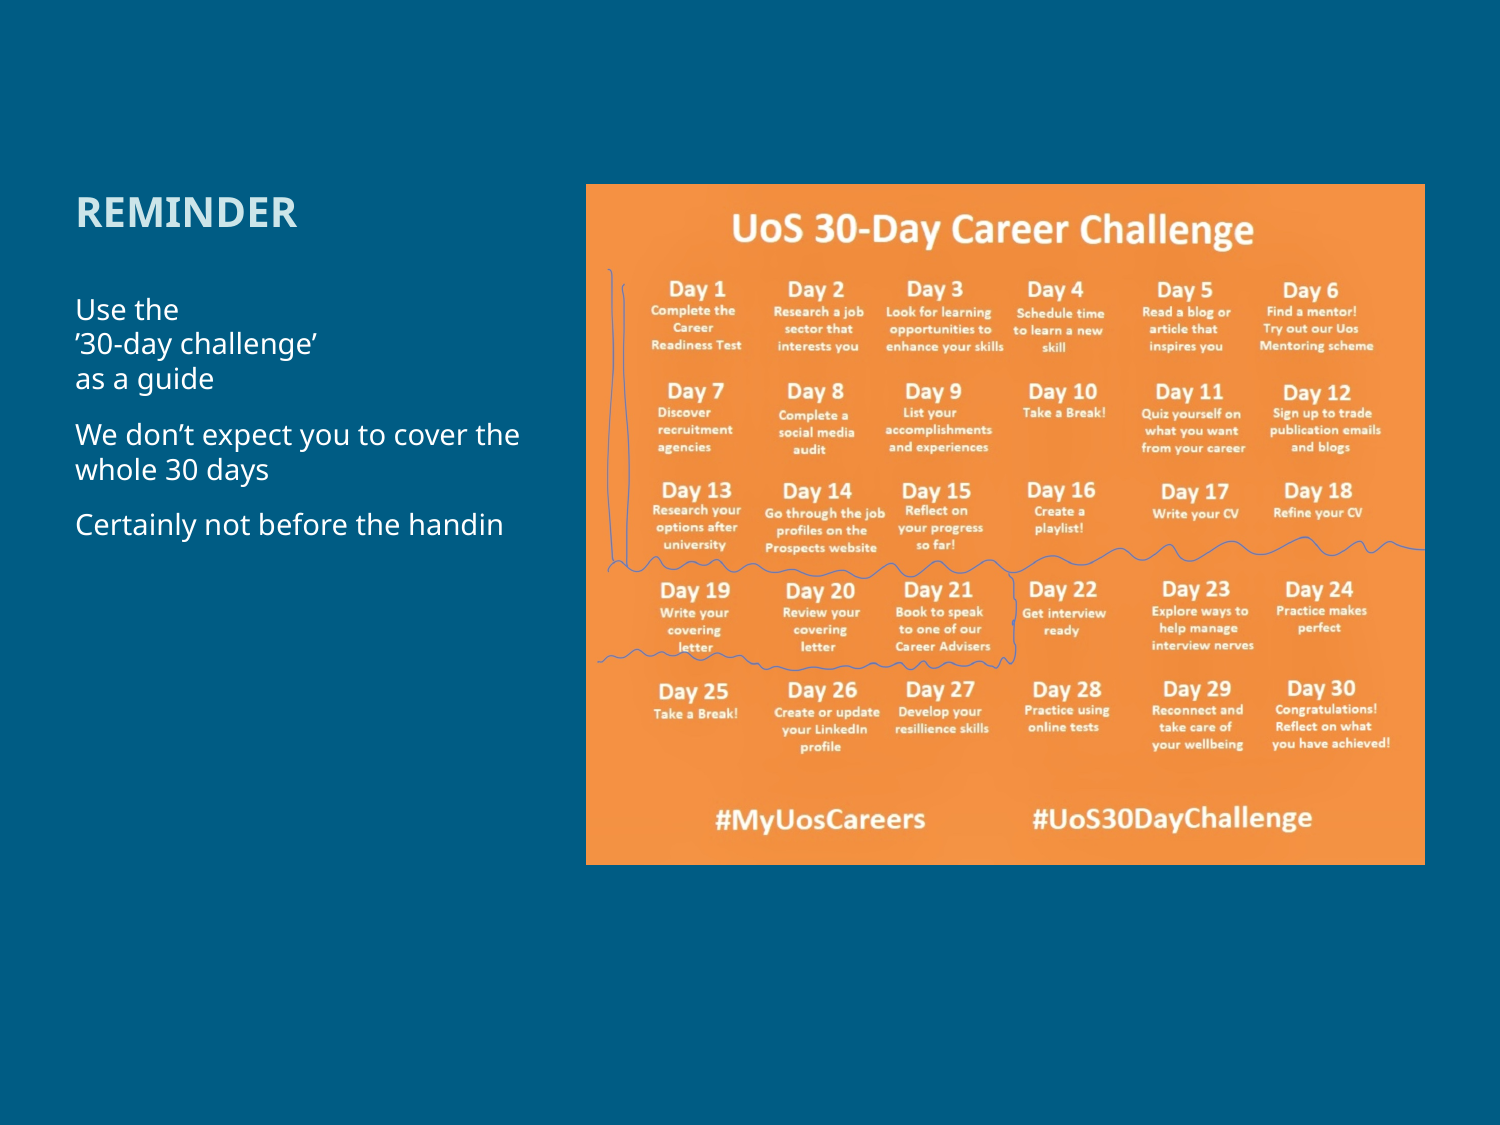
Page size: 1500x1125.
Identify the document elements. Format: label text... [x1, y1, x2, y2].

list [586, 184, 1426, 865]
title REMINDER [75, 44, 569, 235]
list Use the ’30-day challenge’ as a guide We don’t expect you to cover the whole 30 days Certainly not before the handin [75, 235, 569, 1005]
